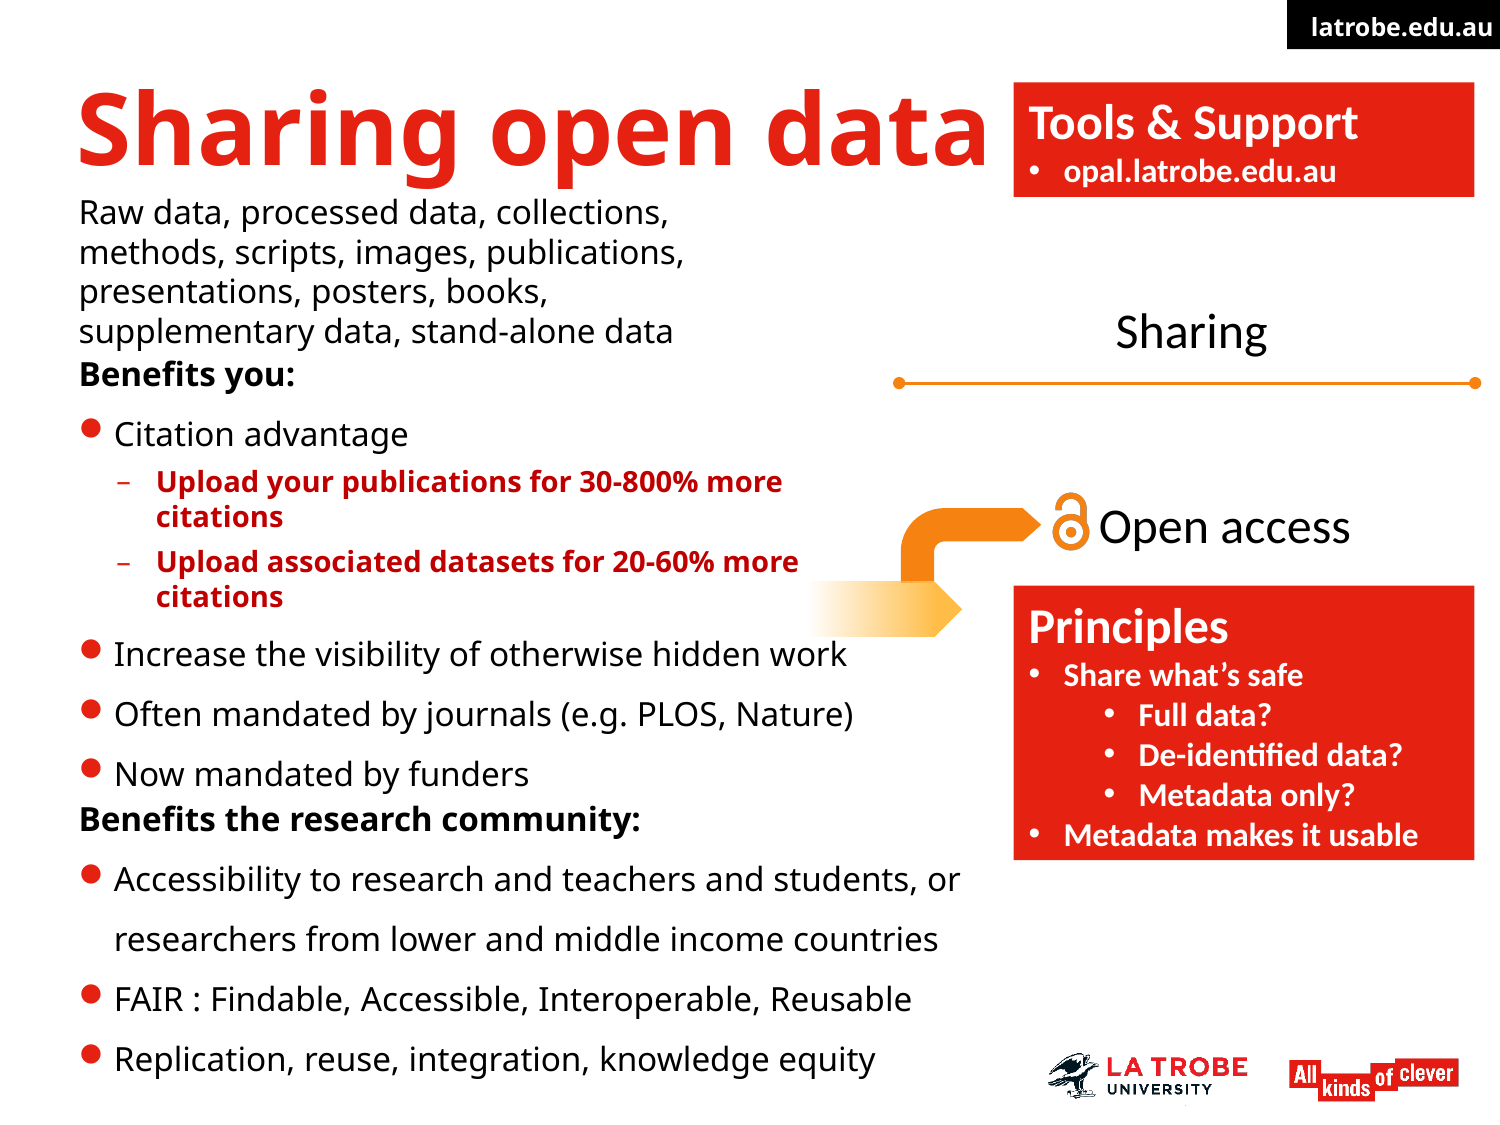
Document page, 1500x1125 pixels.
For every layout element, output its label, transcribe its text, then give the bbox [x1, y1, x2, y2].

text_box [869, 580, 963, 638]
text_box Raw data, processed data, collections, methods, scripts, images, publications, presentations, posters, books, supplementary data, stand-alone data [78, 190, 786, 350]
picture [1035, 1043, 1259, 1108]
picture [1285, 1052, 1463, 1105]
text_box Principles Share what’s safe Full data? De-identified data? Metadata only? Metadata makes it usable [1013, 585, 1475, 861]
title Sharing open data [76, 70, 1424, 209]
text_box Benefits you: Citation advantage Upload your publications for 30-800% more citations Upload associated datasets for 20-60% more citations Increase the visibility of otherwise hidden work Often mandated by journals (e.g. PLOS, Nature) Now mandated by funders [78, 332, 869, 673]
text_box Tools & Support opal.latrobe.edu.au [1013, 82, 1475, 197]
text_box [899, 298, 1500, 583]
text_box Benefits the research community: Accessibility to research and teachers and students, or researchers from lower and middle income countries FAIR : Findable, Accessible, Interoperable, Reusable Replication, reuse, integration, knowledge equity [78, 778, 1014, 1066]
